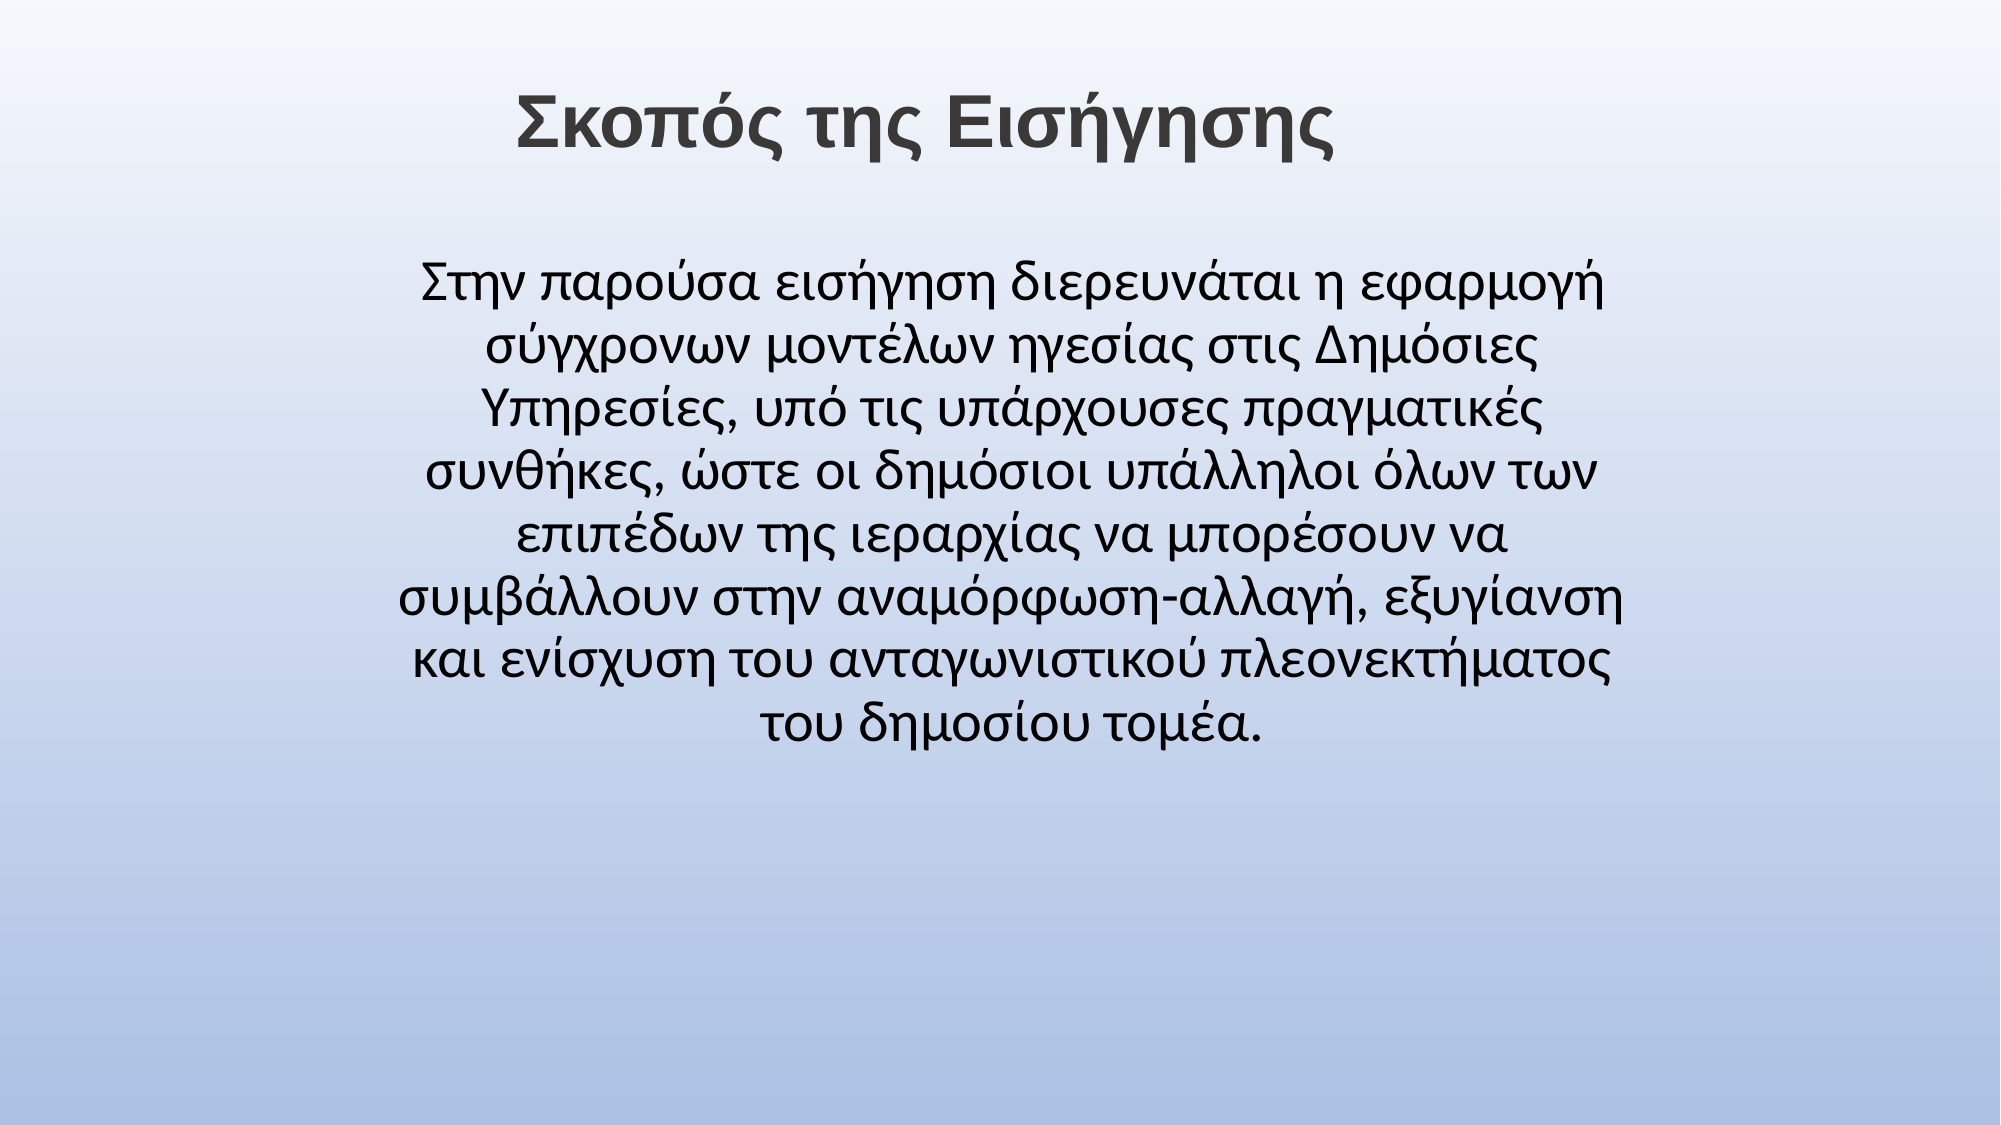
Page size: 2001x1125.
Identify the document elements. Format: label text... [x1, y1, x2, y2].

list Στην παρούσα εισήγηση διερευνάται η εφαρμογή σύγχρονων μοντέλων ηγεσίας στις Δημόσιες Υπηρεσίες, υπό τις υπάρχουσες πραγματικές συνθήκες, ώστε οι δημόσιοι υπάλληλοι όλων των επιπέδων της ιεραρχίας να μπορέσουν να συμβάλλουν στην αναμόρφωση-αλλαγή, εξυγίανση και ενίσχυση του ανταγωνιστικού πλεονεκτήματος του δημοσίου τομέα. [337, 249, 1650, 986]
text_box Σκοπός της Εισήγησης [500, 72, 1446, 172]
